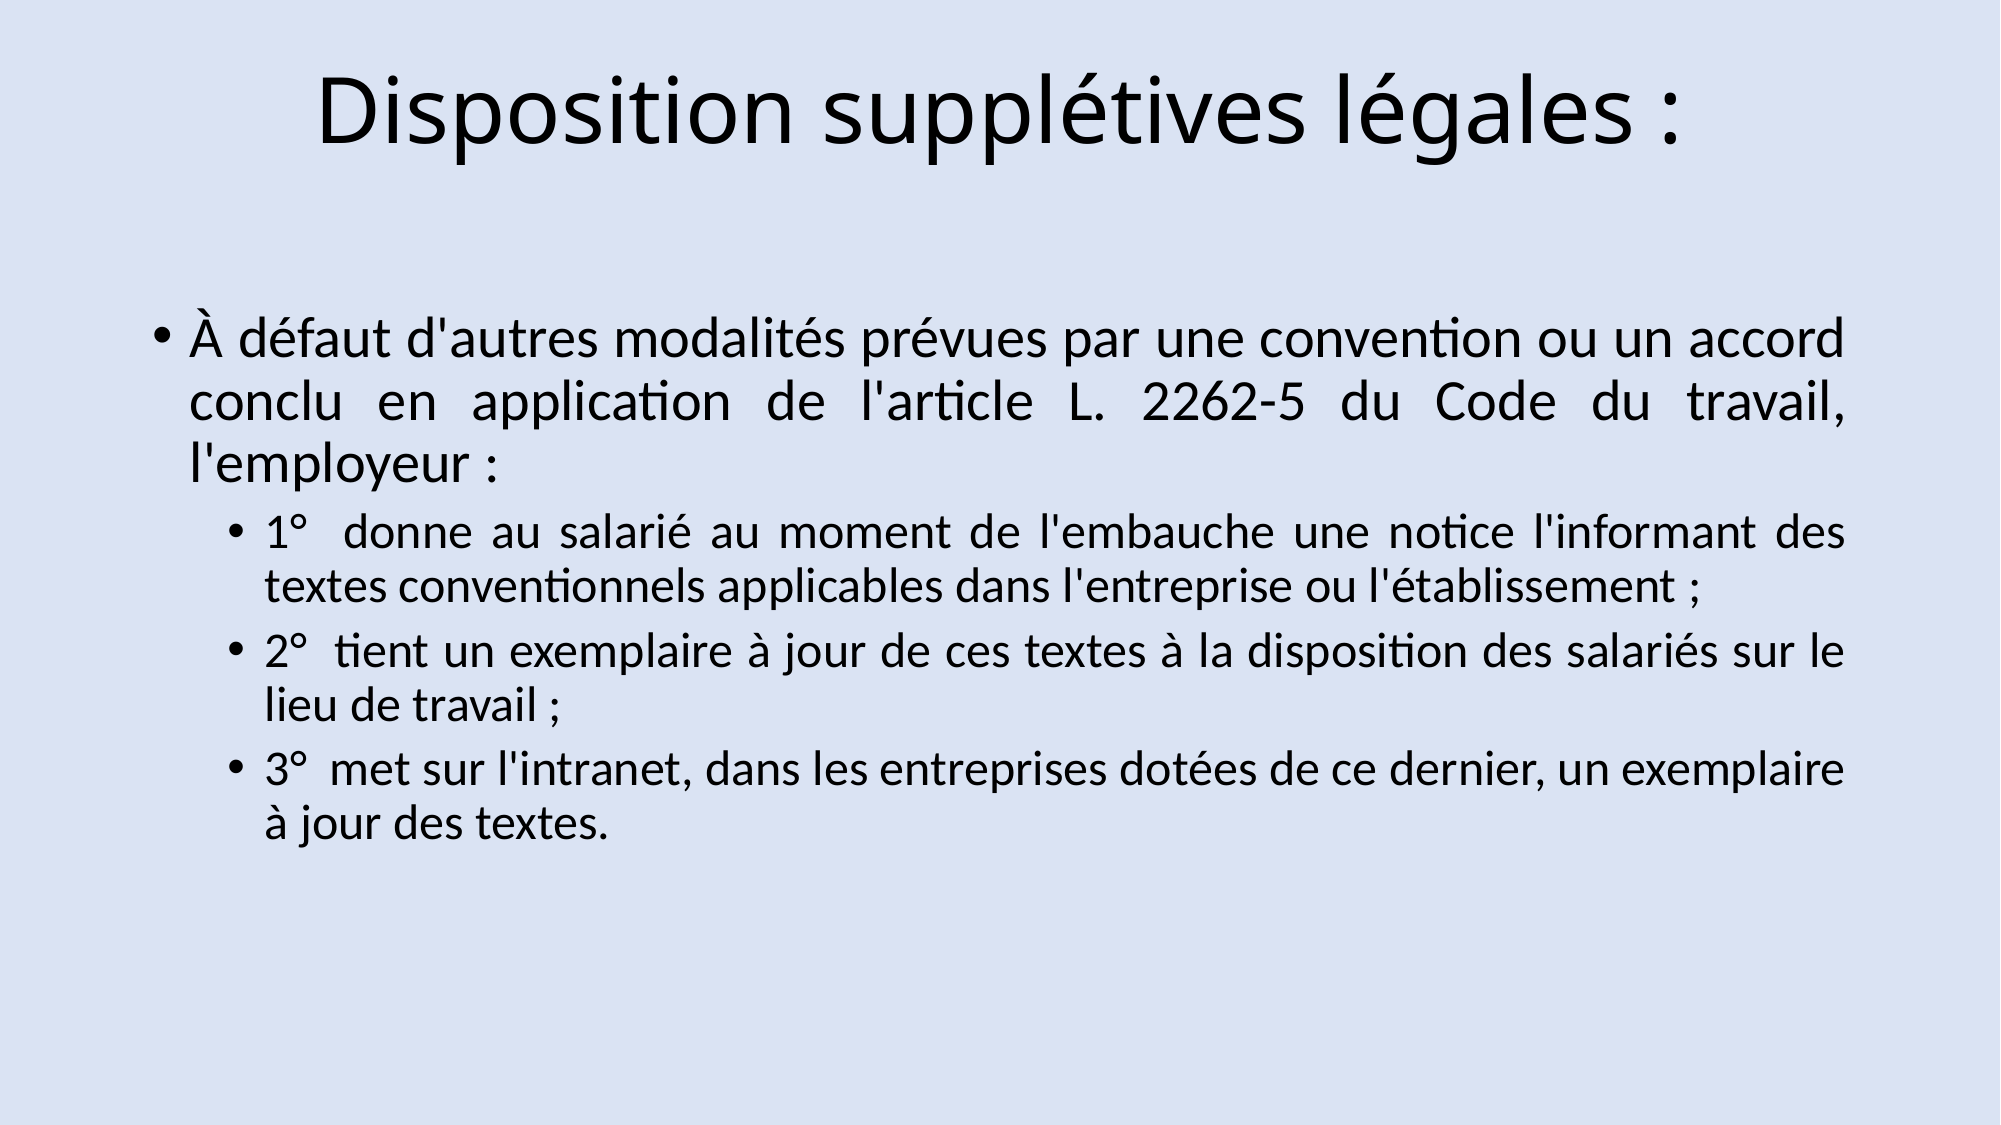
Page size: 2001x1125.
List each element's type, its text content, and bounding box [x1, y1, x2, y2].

title Disposition supplétives légales : [137, 59, 1863, 278]
list À défaut d'autres modalités prévues par une convention ou un accord conclu en application de l'article L. 2262-5 du Code du travail, l'employeur : 1° donne au salarié au moment de l'embauche une notice l'informant des textes conventionnels applicables dans l'entreprise ou l'établissement ; 2° tient un exemplaire à jour de ces textes à la disposition des salariés sur le lieu de travail ; 3° met sur l'intranet, dans les entreprises dotées de ce dernier, un exemplaire à jour des textes. [137, 299, 1863, 1014]
